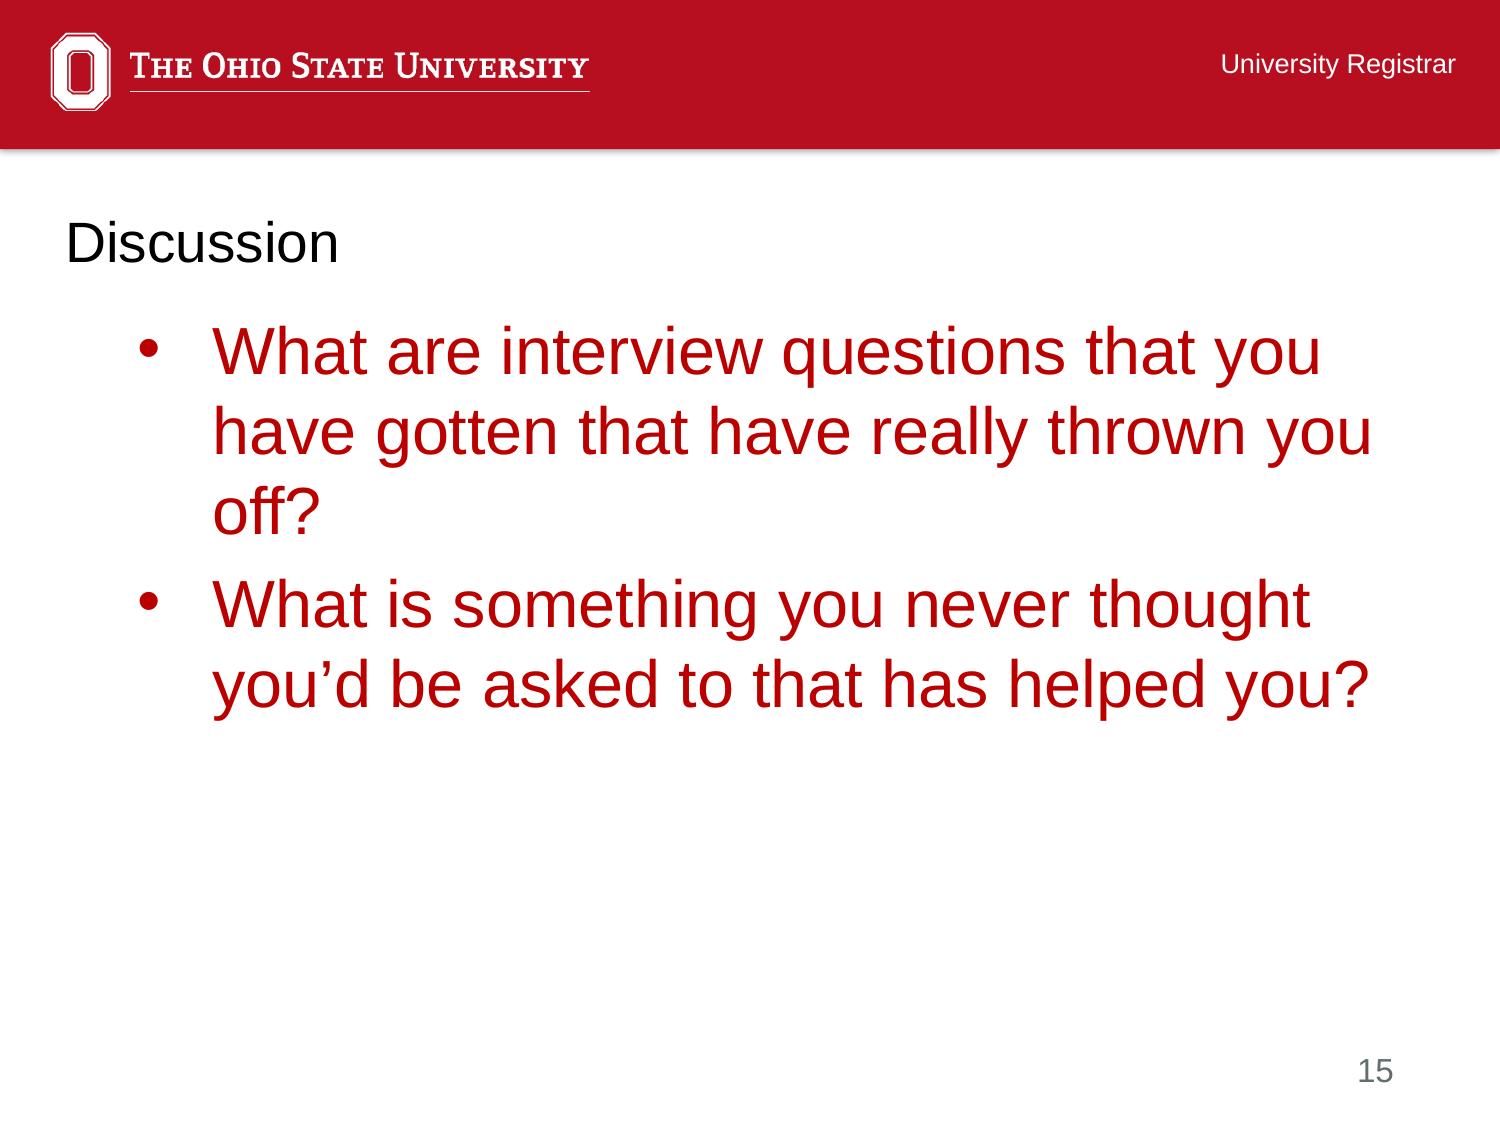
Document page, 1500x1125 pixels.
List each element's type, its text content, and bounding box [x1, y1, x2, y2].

list University Registrar [914, 37, 1471, 148]
list What are interview questions that you have gotten that have really thrown you off? What is something you never thought you’d be asked to that has helped you? [122, 300, 1473, 1043]
title Discussion [50, 198, 1455, 282]
picture [50, 32, 590, 111]
